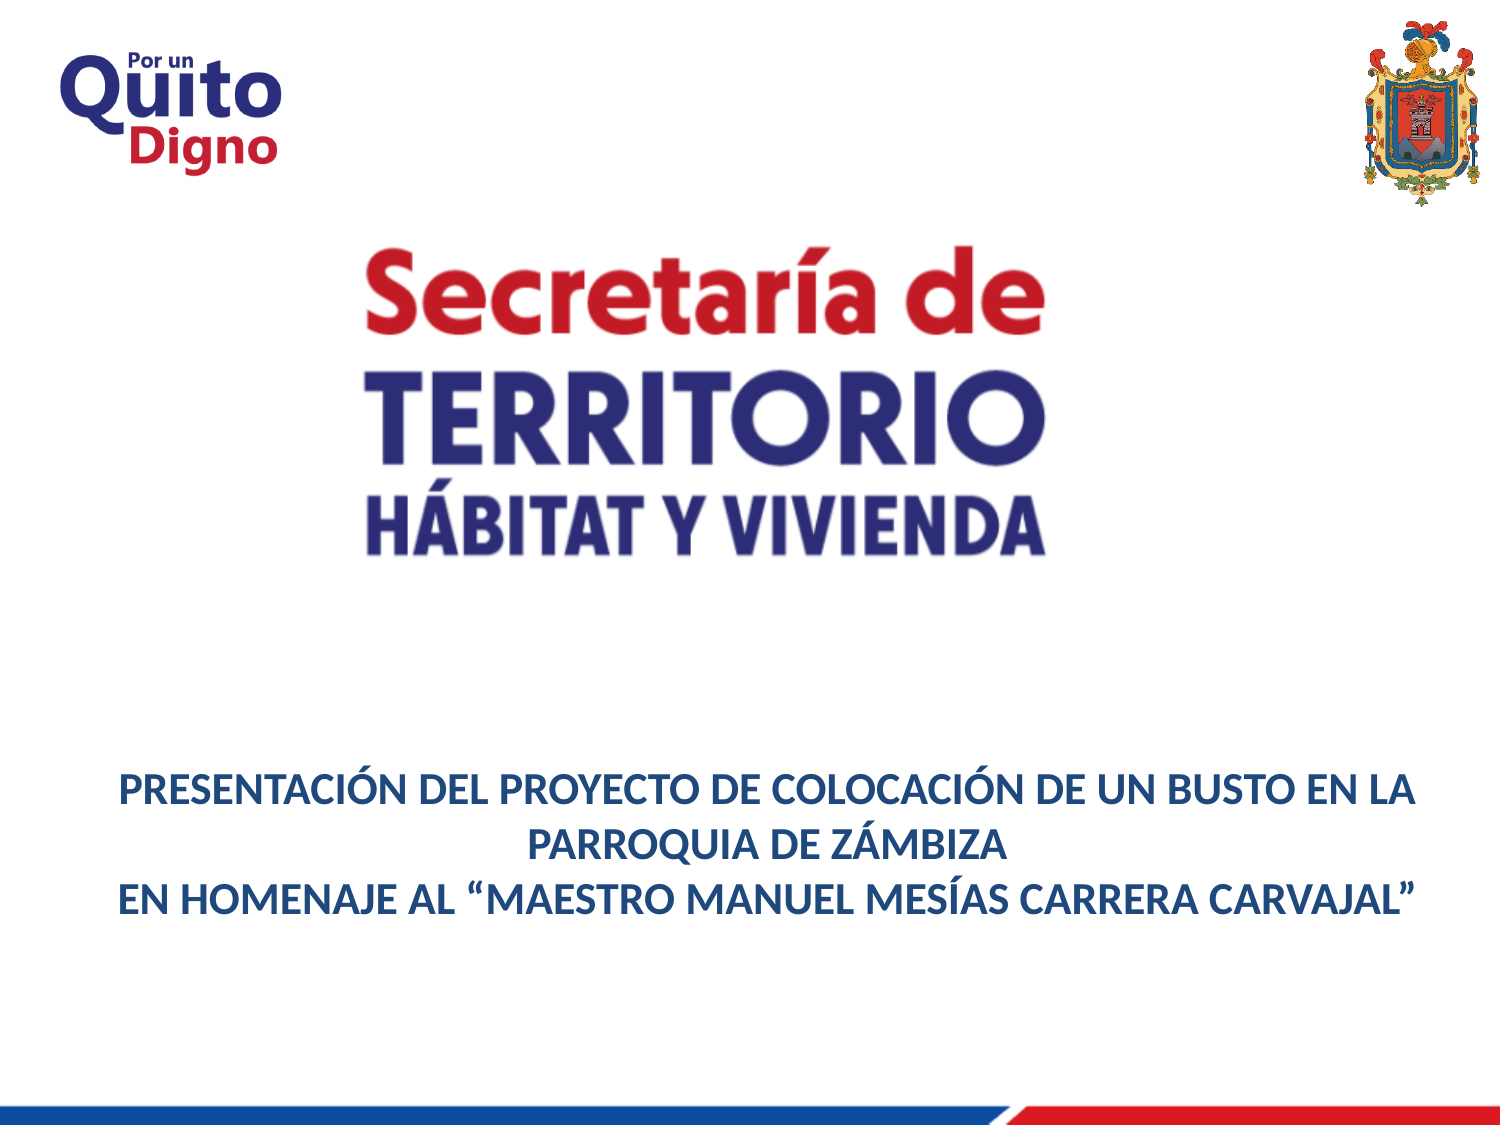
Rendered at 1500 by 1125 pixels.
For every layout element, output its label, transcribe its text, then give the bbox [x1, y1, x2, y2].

picture [0, 18, 1500, 1125]
text_box PRESENTACIÓN DEL PROYECTO DE COLOCACIÓN DE UN BUSTO EN LA PARROQUIA DE ZÁMBIZA EN HOMENAJE AL “MAESTRO MANUEL MESÍAS CARRERA CARVAJAL” [17, 751, 1500, 932]
